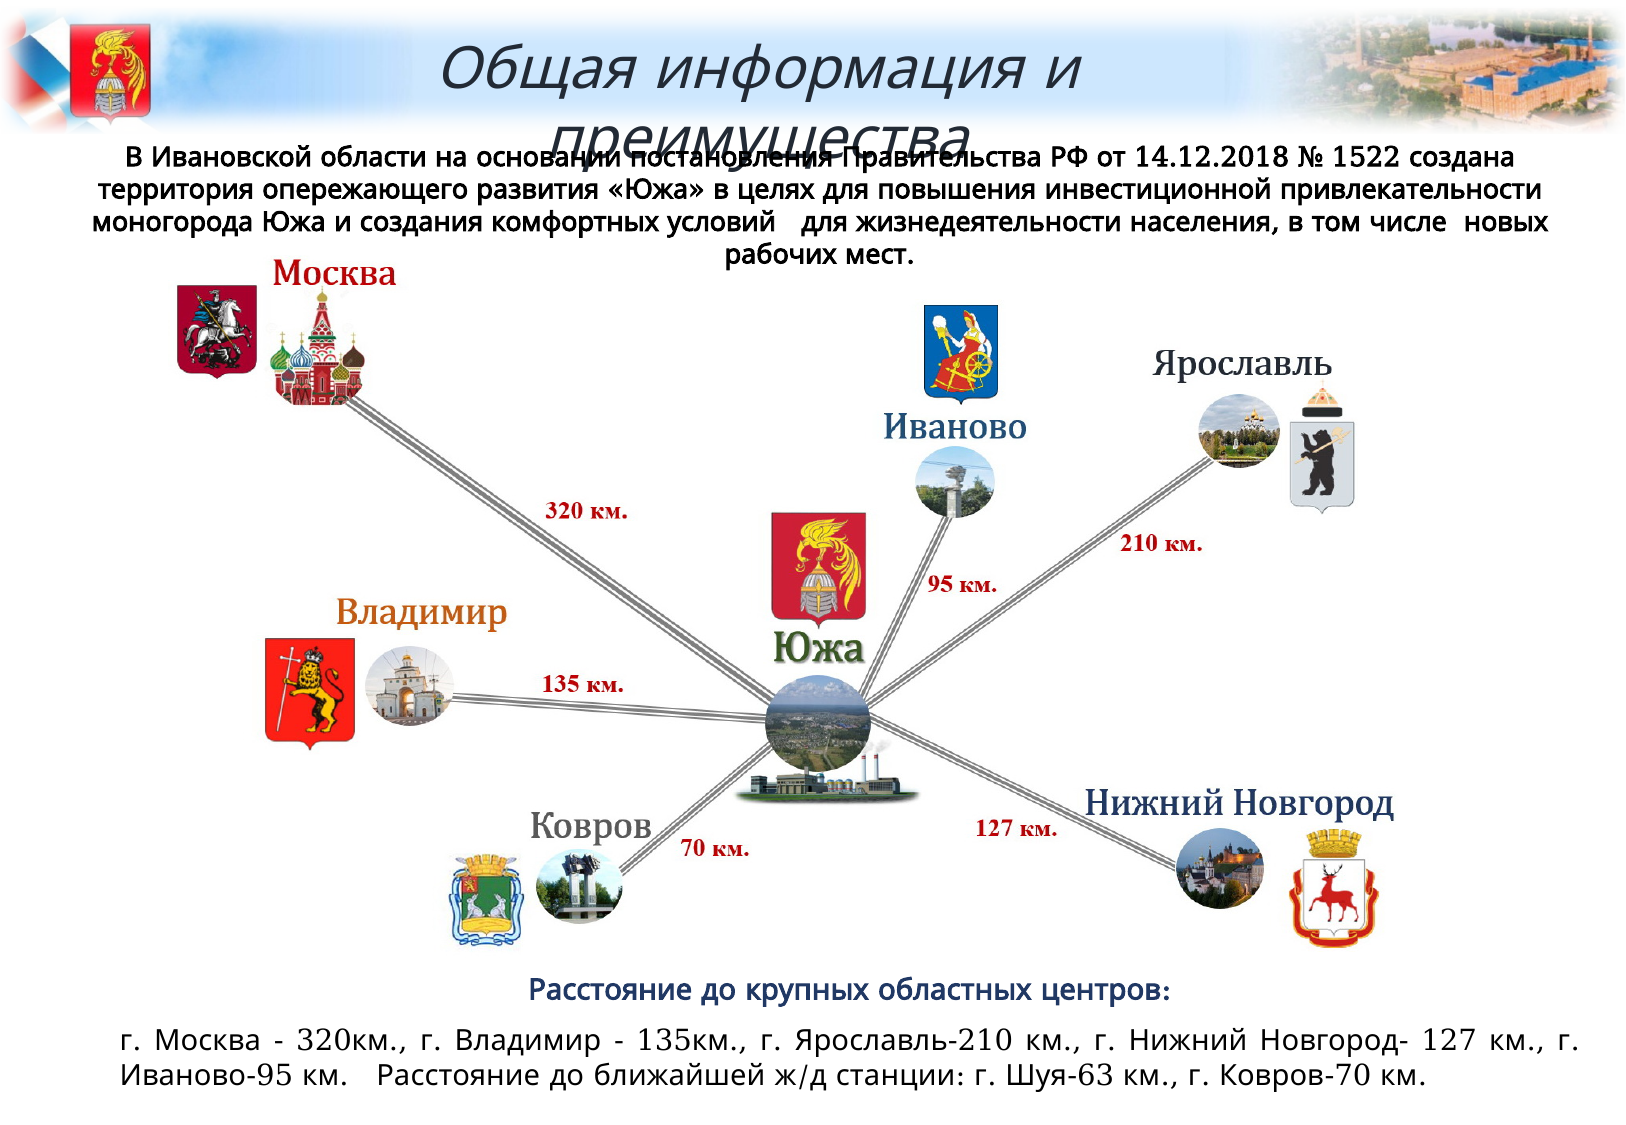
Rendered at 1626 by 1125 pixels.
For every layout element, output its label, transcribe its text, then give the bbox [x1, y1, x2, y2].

text_box В Ивановской области на основании постановления Правительства РФ от 14.12.2018 № 1522 создана территория опережающего развития «Южа» в целях для повышения инвестиционной привлекательности моногорода Южа и создания комфортных условий для жизнедеятельности населения, в том числе новых рабочих мест. [44, 134, 1595, 277]
text_box Расстояние до крупных областных центров: г. Москва - 320км., г. Владимир - 135км., г. Ярославль-210 км., г. Нижний Новгород- 127 км., г. Иваново-95 км. Расстояние до ближайшей ж/д станции: г. Шуя-63 км., г. Ковров-70 км. [104, 962, 1595, 1099]
picture [168, 248, 1403, 960]
picture [0, 5, 1625, 134]
